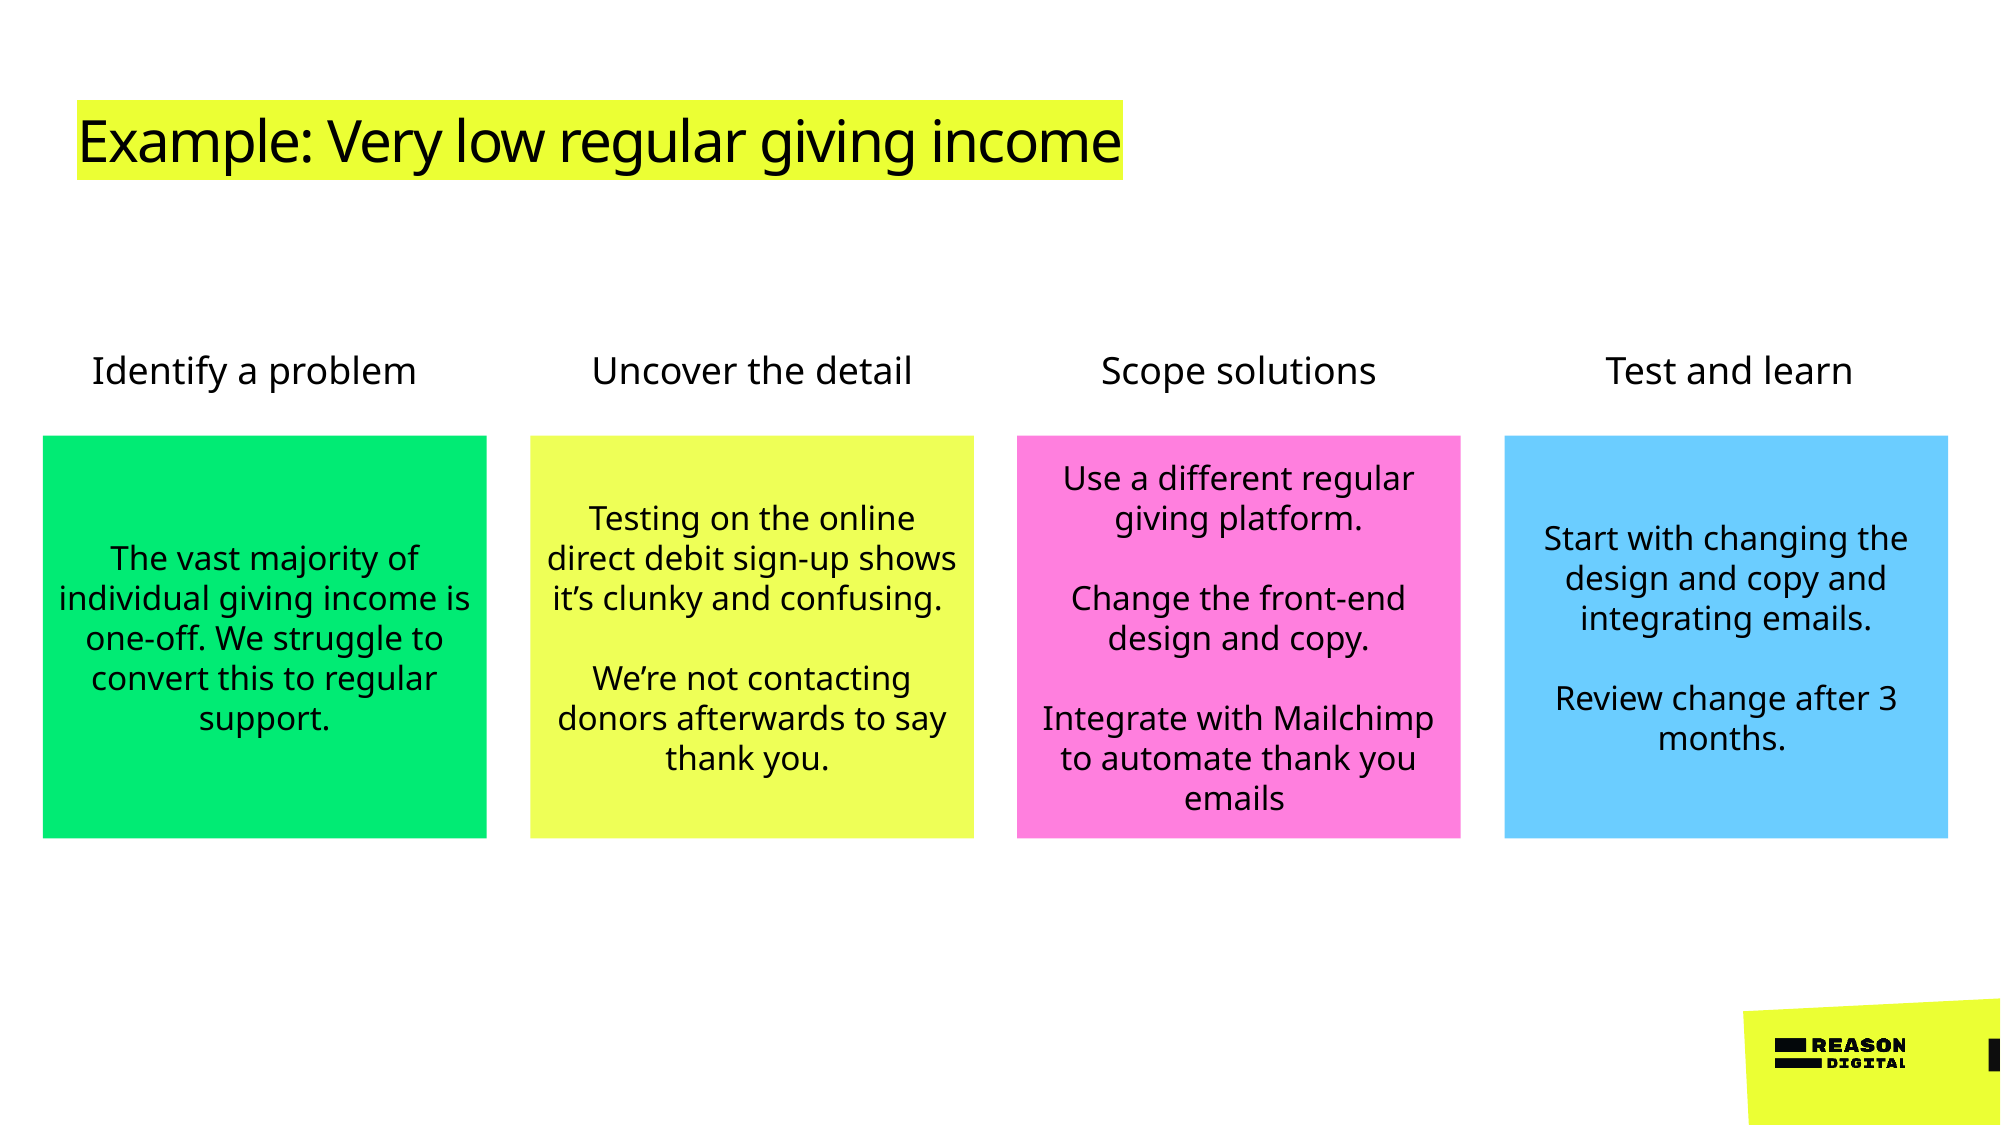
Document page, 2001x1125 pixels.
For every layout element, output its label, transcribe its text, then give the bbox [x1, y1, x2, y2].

text_box Scope solutions [1036, 339, 1442, 400]
subtitle Example: Very low regular giving income [77, 75, 1192, 169]
text_box Uncover the detail [550, 339, 955, 400]
text_box Start with changing the design and copy and integrating emails. Review change after 3 months. [1504, 435, 1949, 839]
text_box Testing on the online direct debit sign-up shows it’s clunky and confusing. We’re not contacting donors afterwards to say thank you. [529, 435, 975, 839]
text_box Test and learn [1553, 339, 1906, 400]
picture [1775, 1038, 1905, 1068]
text_box Use a different regular giving platform. Change the front-end design and copy. Integrate with Mailchimp to automate thank you emails [1016, 435, 1462, 839]
text_box The vast majority of individual giving income is one-off. We struggle to convert this to regular support. [42, 435, 488, 839]
text_box Identify a problem [77, 339, 453, 445]
